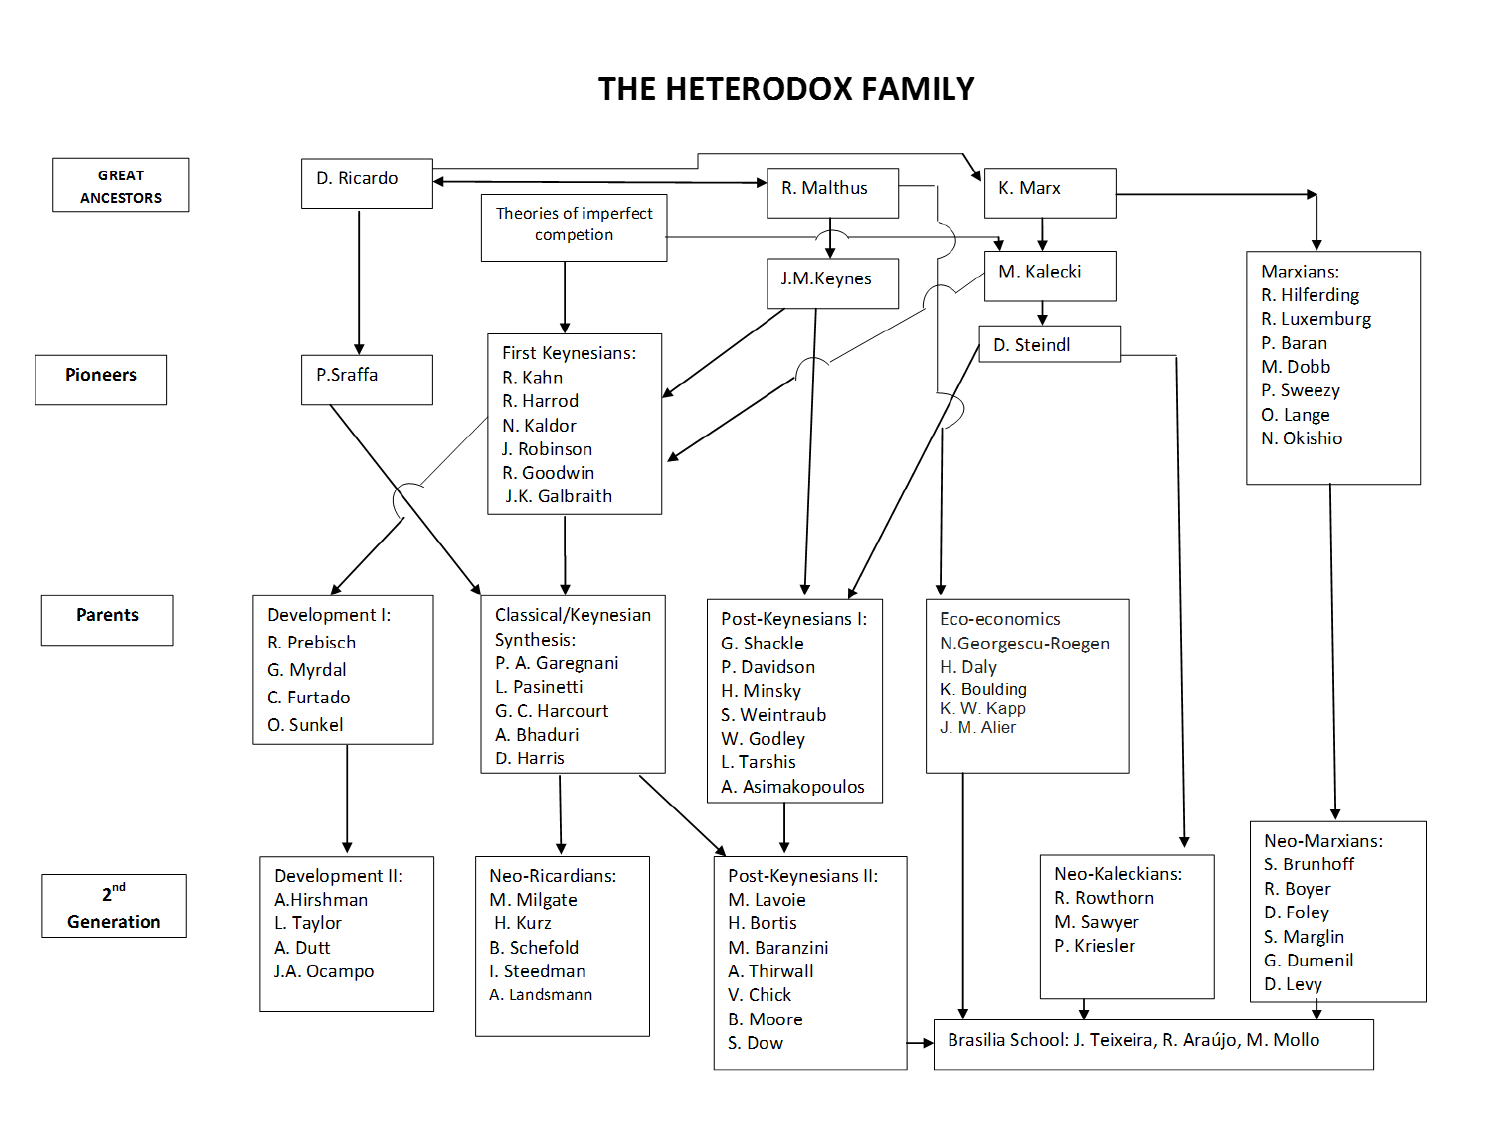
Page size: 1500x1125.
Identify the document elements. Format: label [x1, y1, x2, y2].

picture [35, 66, 1500, 1071]
